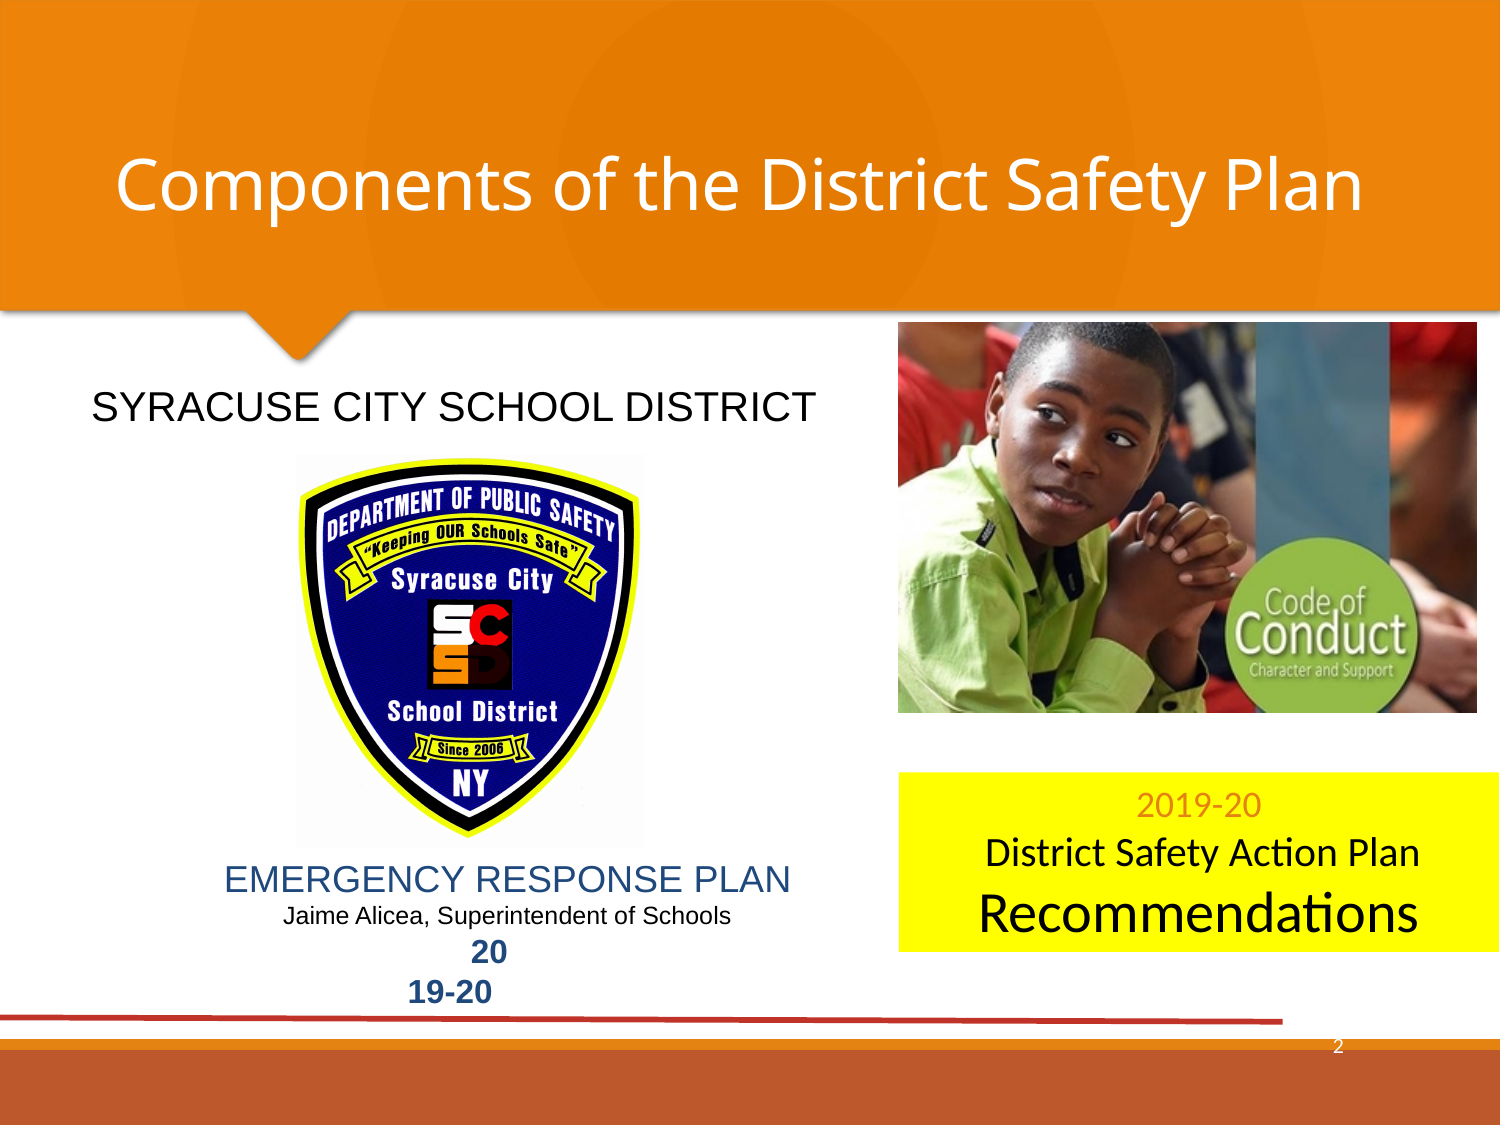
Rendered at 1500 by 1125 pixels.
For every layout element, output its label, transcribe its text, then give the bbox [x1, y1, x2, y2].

title Components of the District Safety Plan [99, 73, 1401, 233]
picture [296, 454, 645, 848]
text_box EMERGENCY RESPONSE PLAN Jaime Alicea, Superintendent of Schools [128, 847, 813, 952]
text_box 2019-20 District Safety Action Plan Recommendations [898, 772, 1499, 952]
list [898, 321, 1478, 714]
slide_number 2 [1228, 1004, 1359, 1086]
text_box SYRACUSE CITY SCHOOL DISTRICT [1, 372, 868, 543]
text_box 2019-20 [373, 952, 530, 998]
